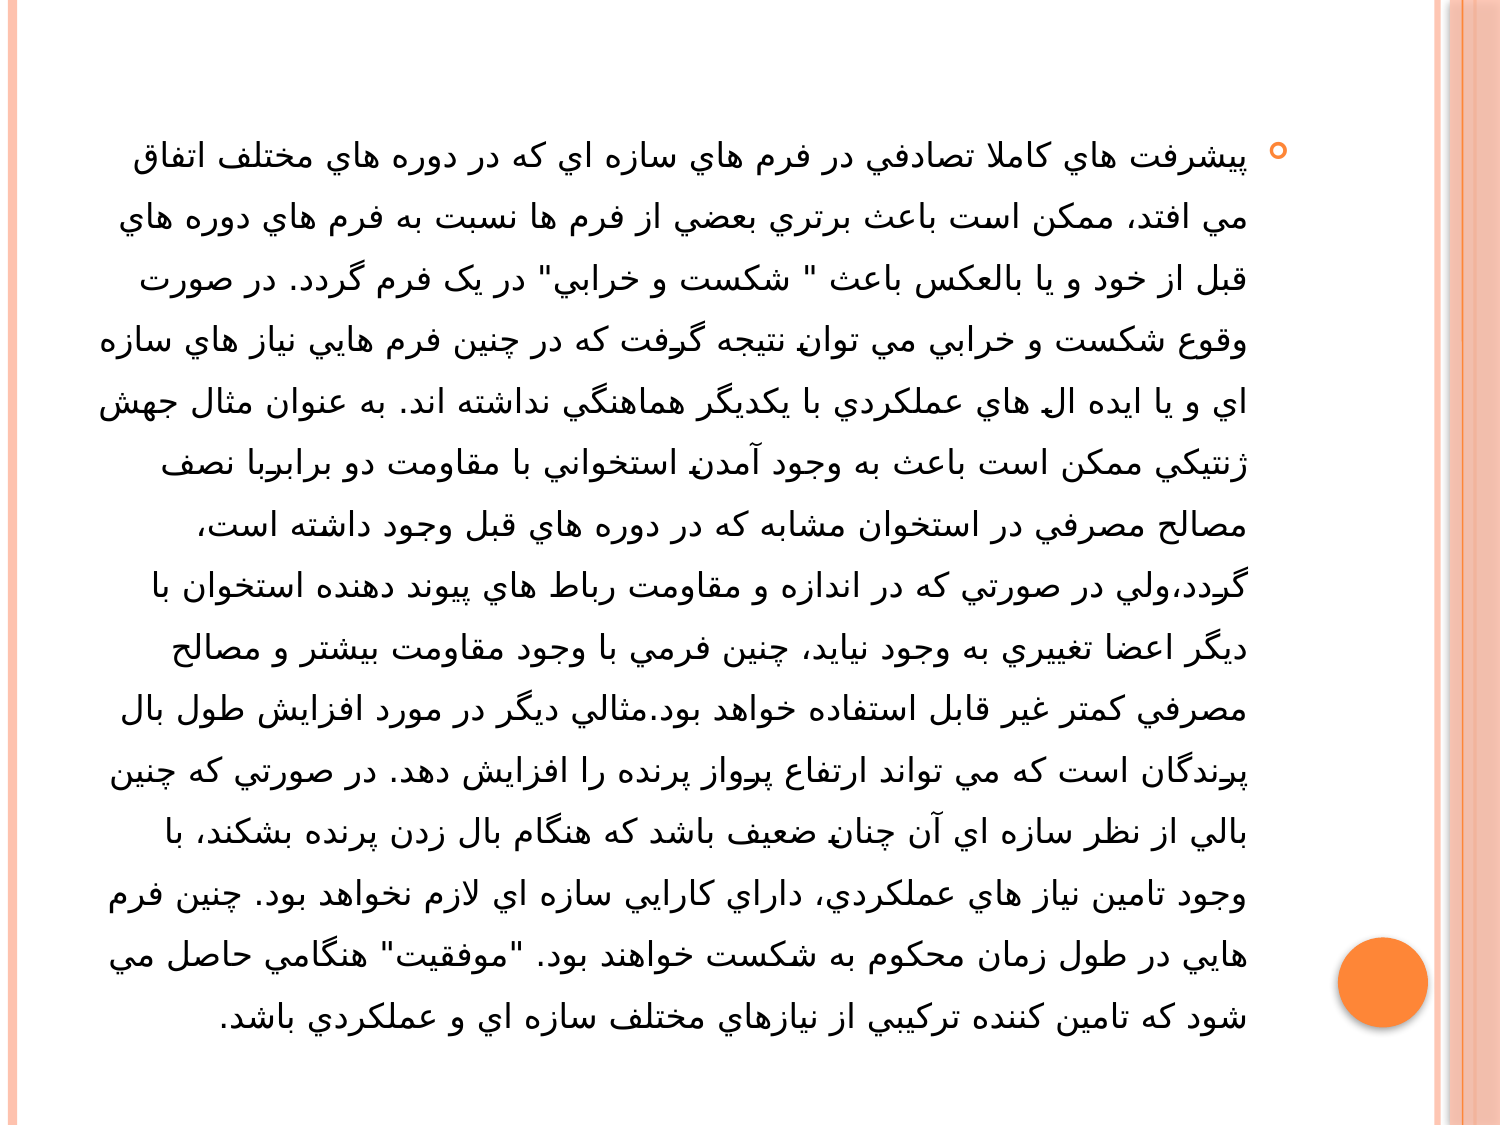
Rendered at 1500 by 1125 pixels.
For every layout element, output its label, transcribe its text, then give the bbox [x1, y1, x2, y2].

list پيشرفت هاي کاملا تصادفي در فرم هاي سازه اي که در دوره هاي مختلف اتفاق مي افتد، ممکن است باعث برتري بعضي از فرم ها نسبت به فرم هاي دوره هاي قبل از خود و يا بالعکس باعث " شکست و خرابي" در يک فرم گردد. در صورت وقوع شکست و خرابي مي توان نتيجه گرفت که در چنين فرم هايي نياز هاي سازه اي و يا ايده ال هاي عملکردي با يکديگر هماهنگي نداشته اند. به عنوان مثال جهش ژنتيکي ممکن است باعث به وجود آمدن استخواني با مقاومت دو برابربا نصف مصالح مصرفي در استخوان مشابه که در دوره هاي قبل وجود داشته است، گردد،ولي در صورتي که در اندازه و مقاومت رباط هاي پيوند دهنده استخوان با ديگر اعضا تغييري به وجود نيايد، چنين فرمي با وجود مقاومت بيشتر و مصالح مصرفي کمتر غير قابل استفاده خواهد بود.مثالي ديگر در مورد افزايش طول بال پرندگان است که مي تواند ارتفاع پرواز پرنده را افزايش دهد. در صورتي که چنين بالي از نظر سازه اي آن چنان ضعيف باشد که هنگام بال زدن پرنده بشکند، با وجود تامين نياز هاي عملکردي، داراي کارايي سازه اي لازم نخواهد بود. چنين فرم هايي در طول زمان محکوم به شکست خواهند بود. "موفقيت" هنگامي حاصل مي شود که تامين کننده ترکيبي از نيازهاي مختلف سازه اي و عملکردي باشد. [75, 105, 1300, 1062]
